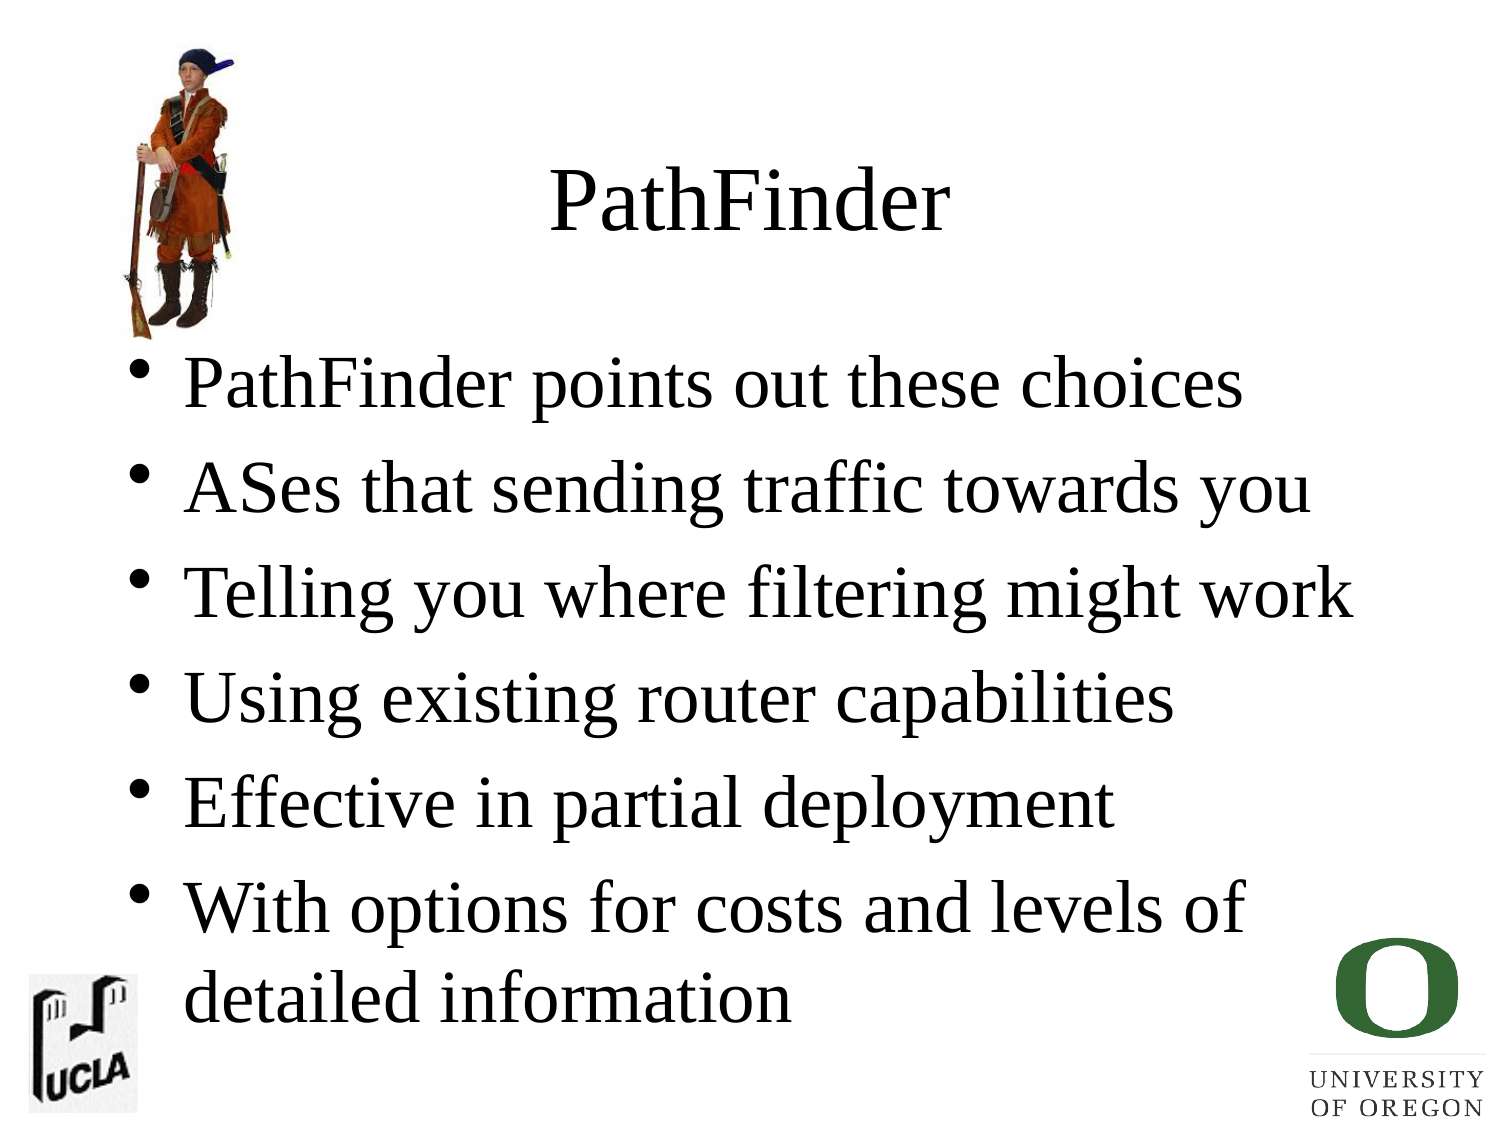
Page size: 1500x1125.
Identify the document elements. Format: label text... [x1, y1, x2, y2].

picture [28, 974, 138, 1113]
list PathFinder points out these choices ASes that sending traffic towards you Telling you where filtering might work Using existing router capabilities Effective in partial deployment With options for costs and levels of detailed information [112, 324, 1388, 1000]
picture [1305, 924, 1488, 1125]
picture [87, 44, 274, 343]
title PathFinder [278, 99, 1388, 288]
